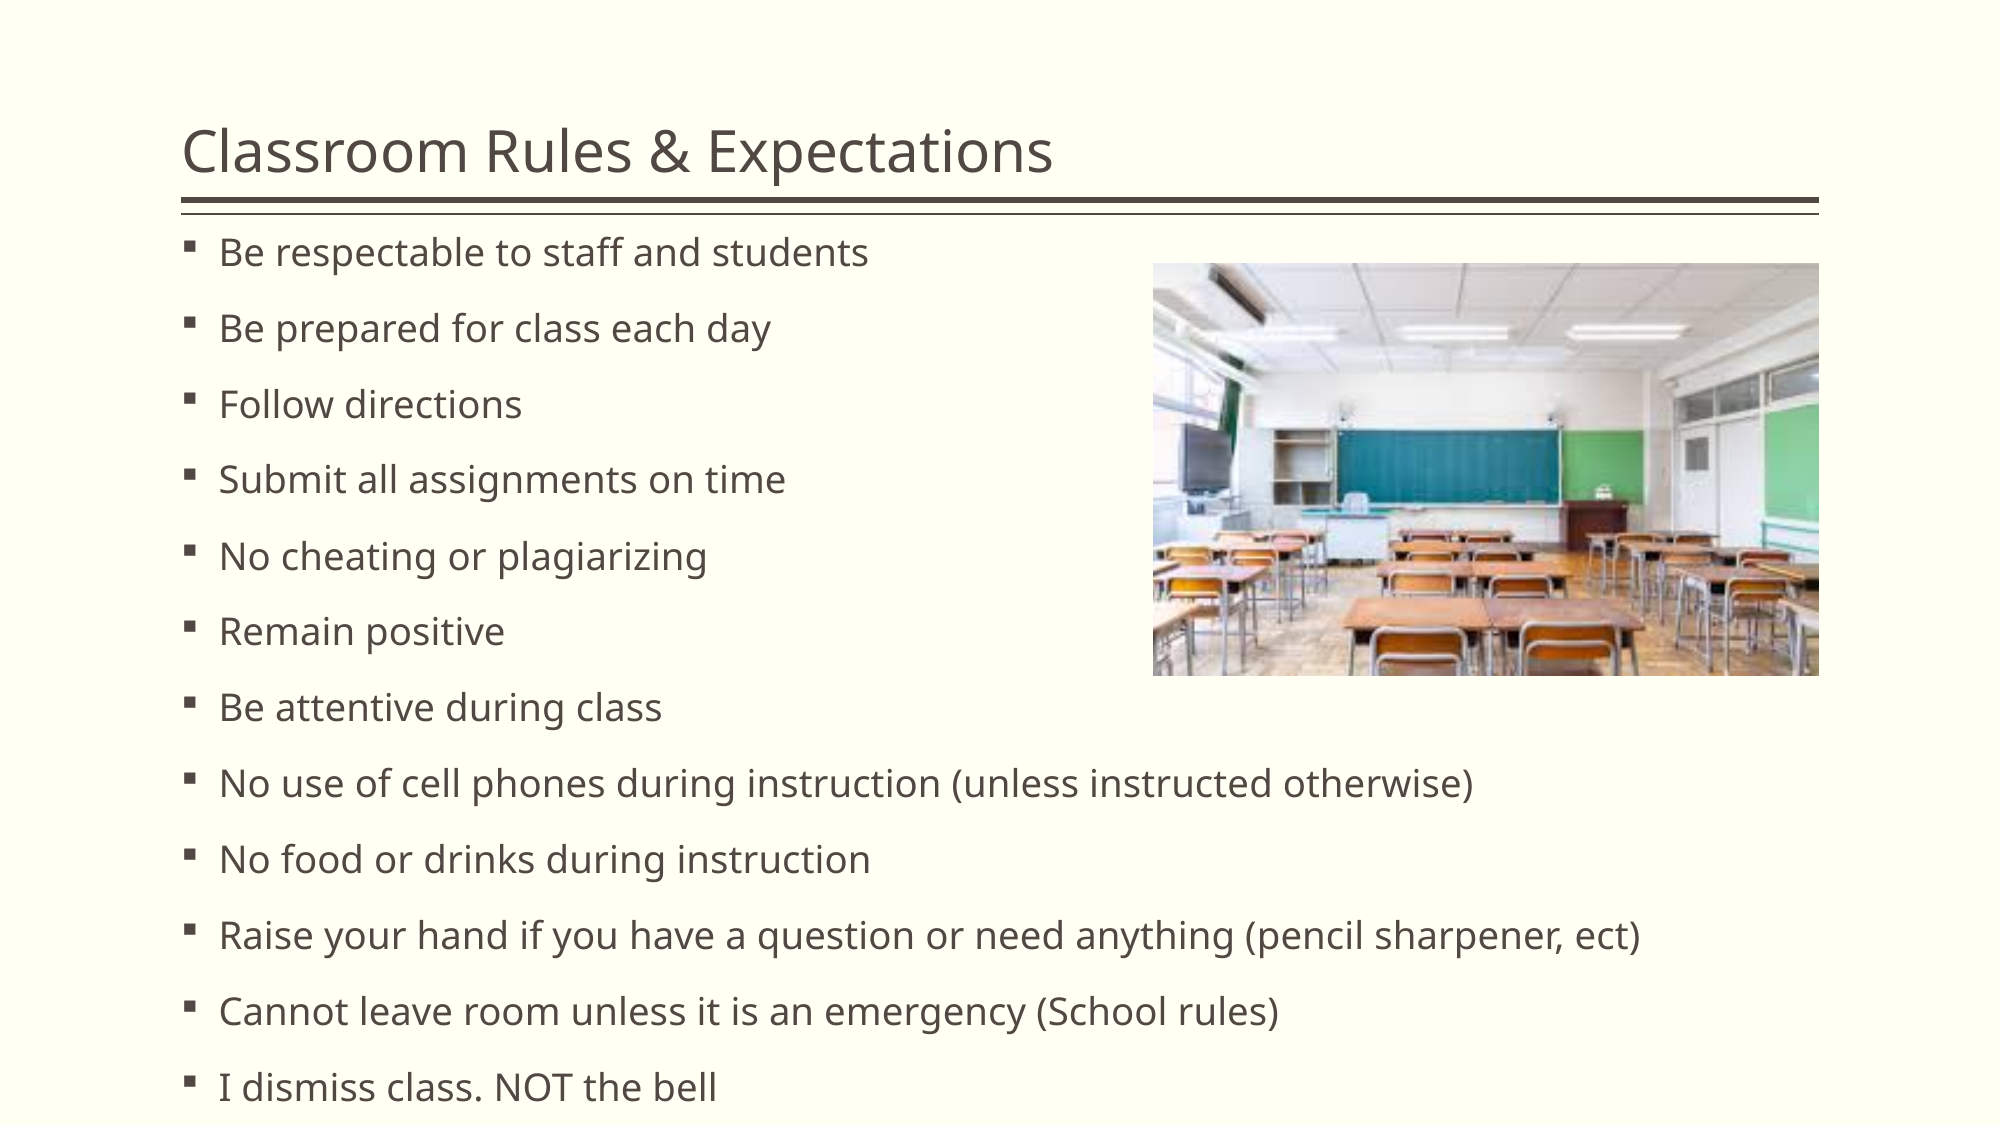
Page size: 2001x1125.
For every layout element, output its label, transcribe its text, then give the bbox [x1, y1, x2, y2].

title Classroom Rules & Expectations [181, 12, 1819, 193]
list Be respectable to staff and students Be prepared for class each day Follow directions Submit all assignments on time No cheating or plagiarizing Remain positive Be attentive during class No use of cell phones during instruction (unless instructed otherwise) No food or drinks during instruction Raise your hand if you have a question or need anything (pencil sharpener, ect) Cannot leave room unless it is an emergency (School rules) I dismiss class. NOT the bell [181, 225, 1819, 1125]
picture [1153, 263, 1819, 677]
